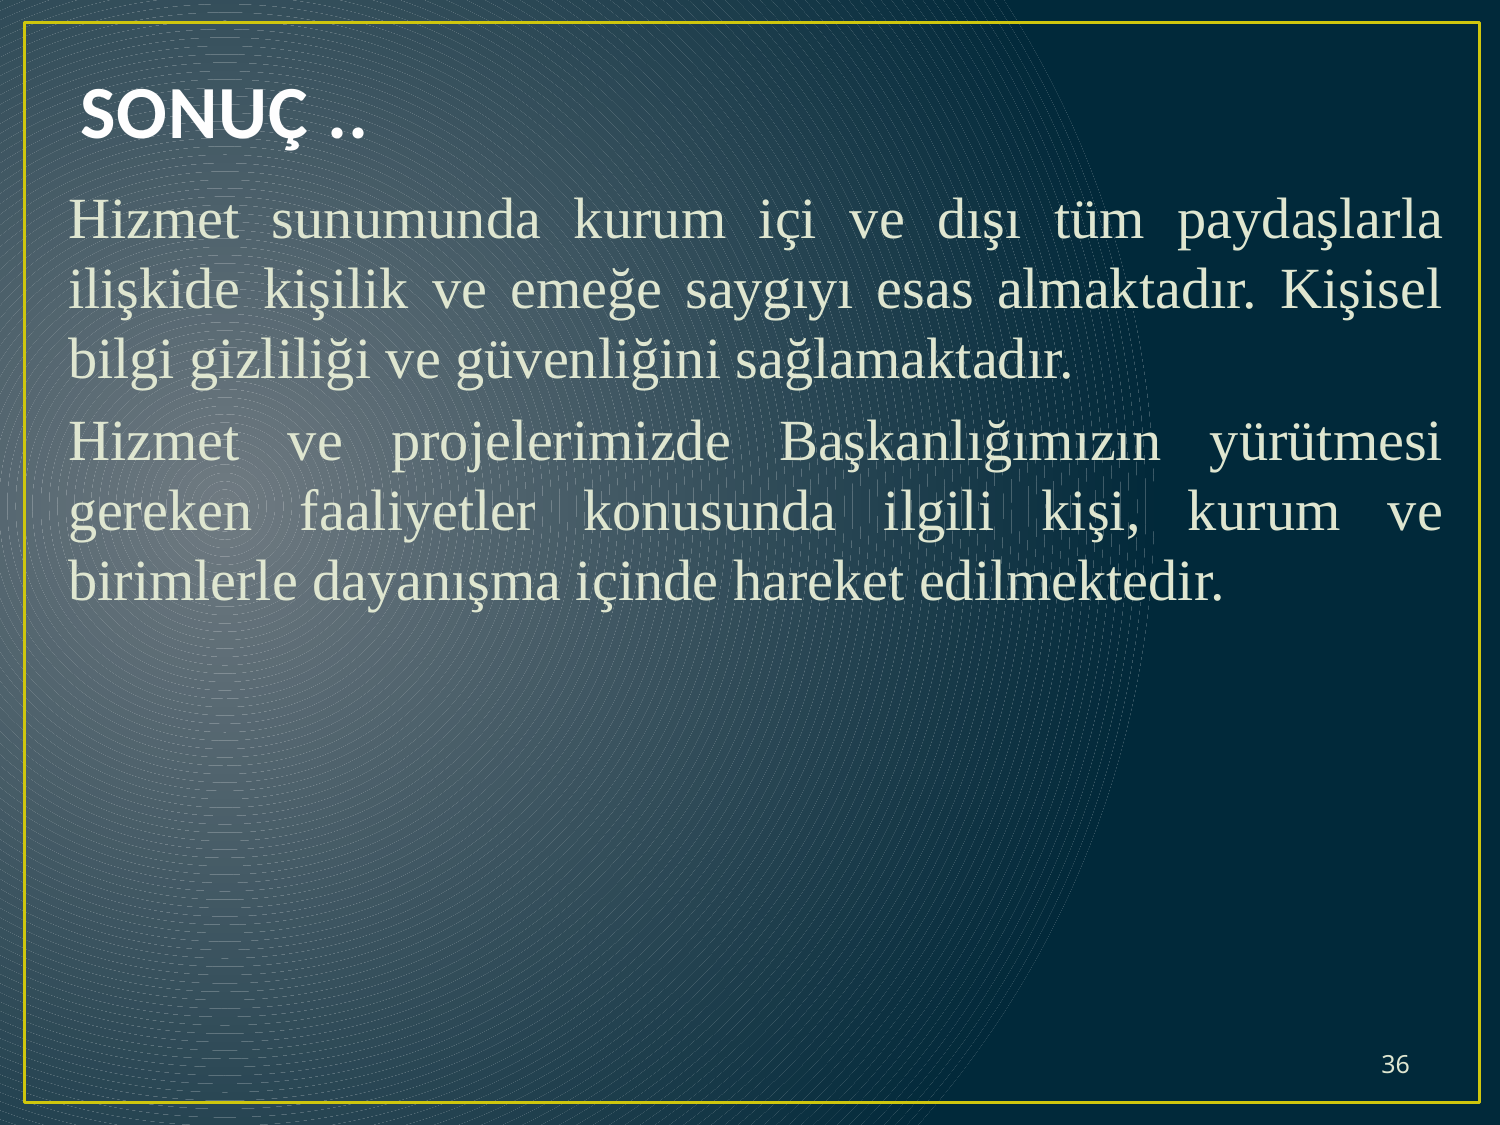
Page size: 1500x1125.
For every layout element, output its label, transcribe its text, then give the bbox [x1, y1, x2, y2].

title SONUÇ .. [64, 6, 1424, 161]
list Hizmet sunumunda kurum içi ve dışı tüm paydaşlarla ilişkide kişilik ve emeğe saygıyı esas almaktadır. Kişisel bilgi gizliliği ve güvenliğini sağlamaktadır. Hizmet ve projelerimizde Başkanlığımızın yürütmesi gereken faaliyetler konusunda ilgili kişi, kurum ve birimlerle dayanışma içinde hareket edilmektedir. [53, 172, 1459, 1083]
slide_number 36 [1074, 1035, 1425, 1096]
